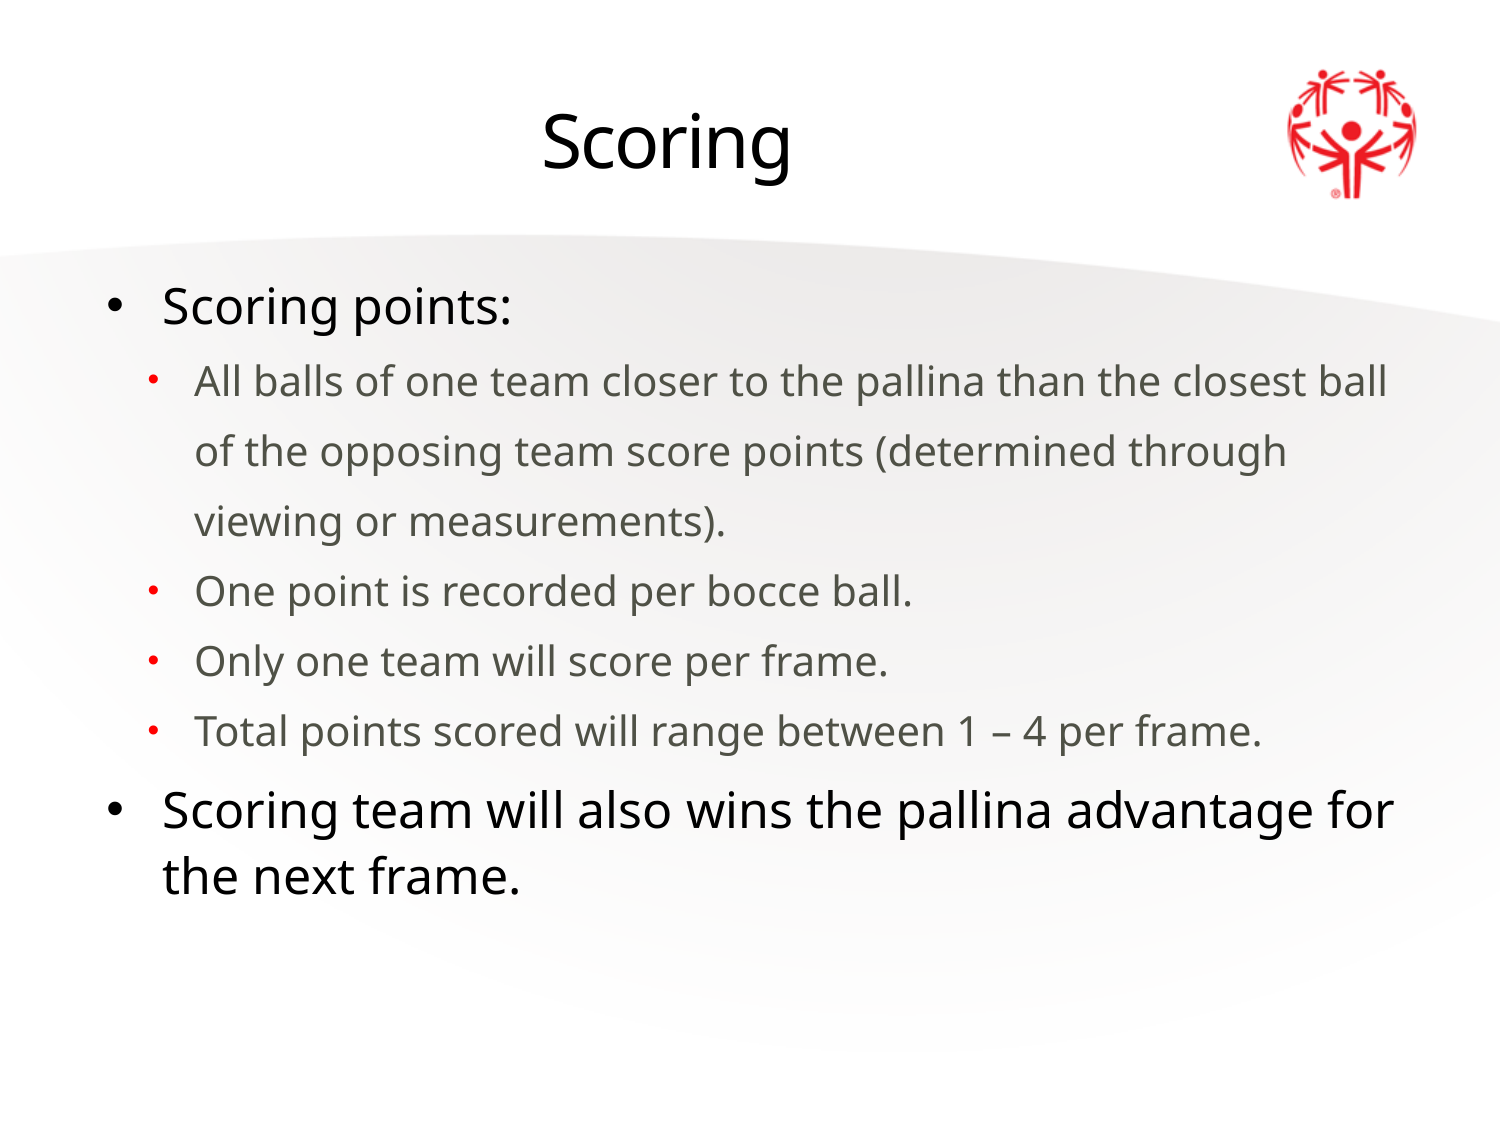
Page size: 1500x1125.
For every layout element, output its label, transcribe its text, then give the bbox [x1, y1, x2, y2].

picture [0, 0, 1500, 1125]
list Scoring points: All balls of one team closer to the pallina than the closest ball of the opposing team score points (determined through viewing or measurements). One point is recorded per bocce ball. Only one team will score per frame. Total points scored will range between 1 – 4 per frame. Scoring team will also wins the pallina advantage for the next frame. [100, 262, 1438, 1125]
title Scoring [89, 60, 1247, 232]
